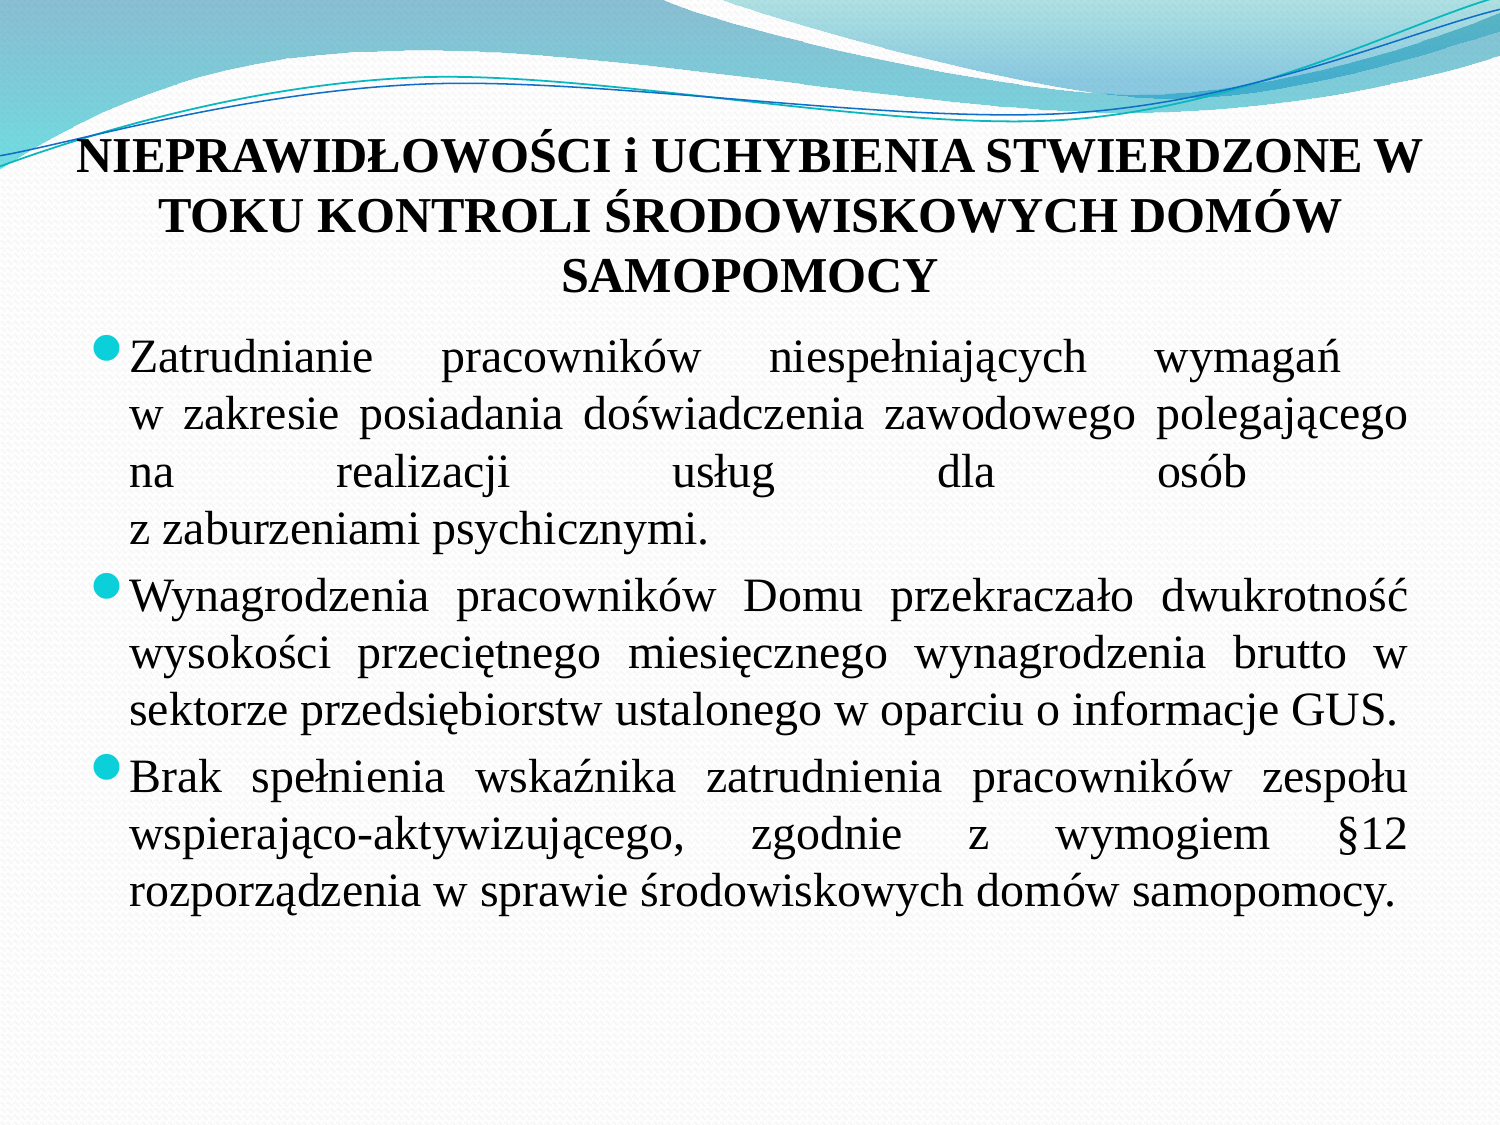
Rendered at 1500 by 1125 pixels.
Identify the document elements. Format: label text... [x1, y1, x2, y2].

title NIEPRAWIDŁOWOŚCI i UCHYBIENIA STWIERDZONE W TOKU KONTROLI ŚRODOWISKOWYCH DOMÓW SAMOPOMOCY [75, 115, 1425, 303]
list Zatrudnianie pracowników niespełniających wymagań w zakresie posiadania doświadczenia zawodowego polegającego na realizacji usług dla osób z zaburzeniami psychicznymi. Wynagrodzenia pracowników Domu przekraczało dwukrotność wysokości przeciętnego miesięcznego wynagrodzenia brutto w sektorze przedsiębiorstw ustalonego w oparciu o informacje GUS. Brak spełnienia wskaźnika zatrudnienia pracowników zespołu wspierająco-aktywizującego, zgodnie z wymogiem §12 rozporządzenia w sprawie środowiskowych domów samopomocy. [75, 317, 1425, 1038]
